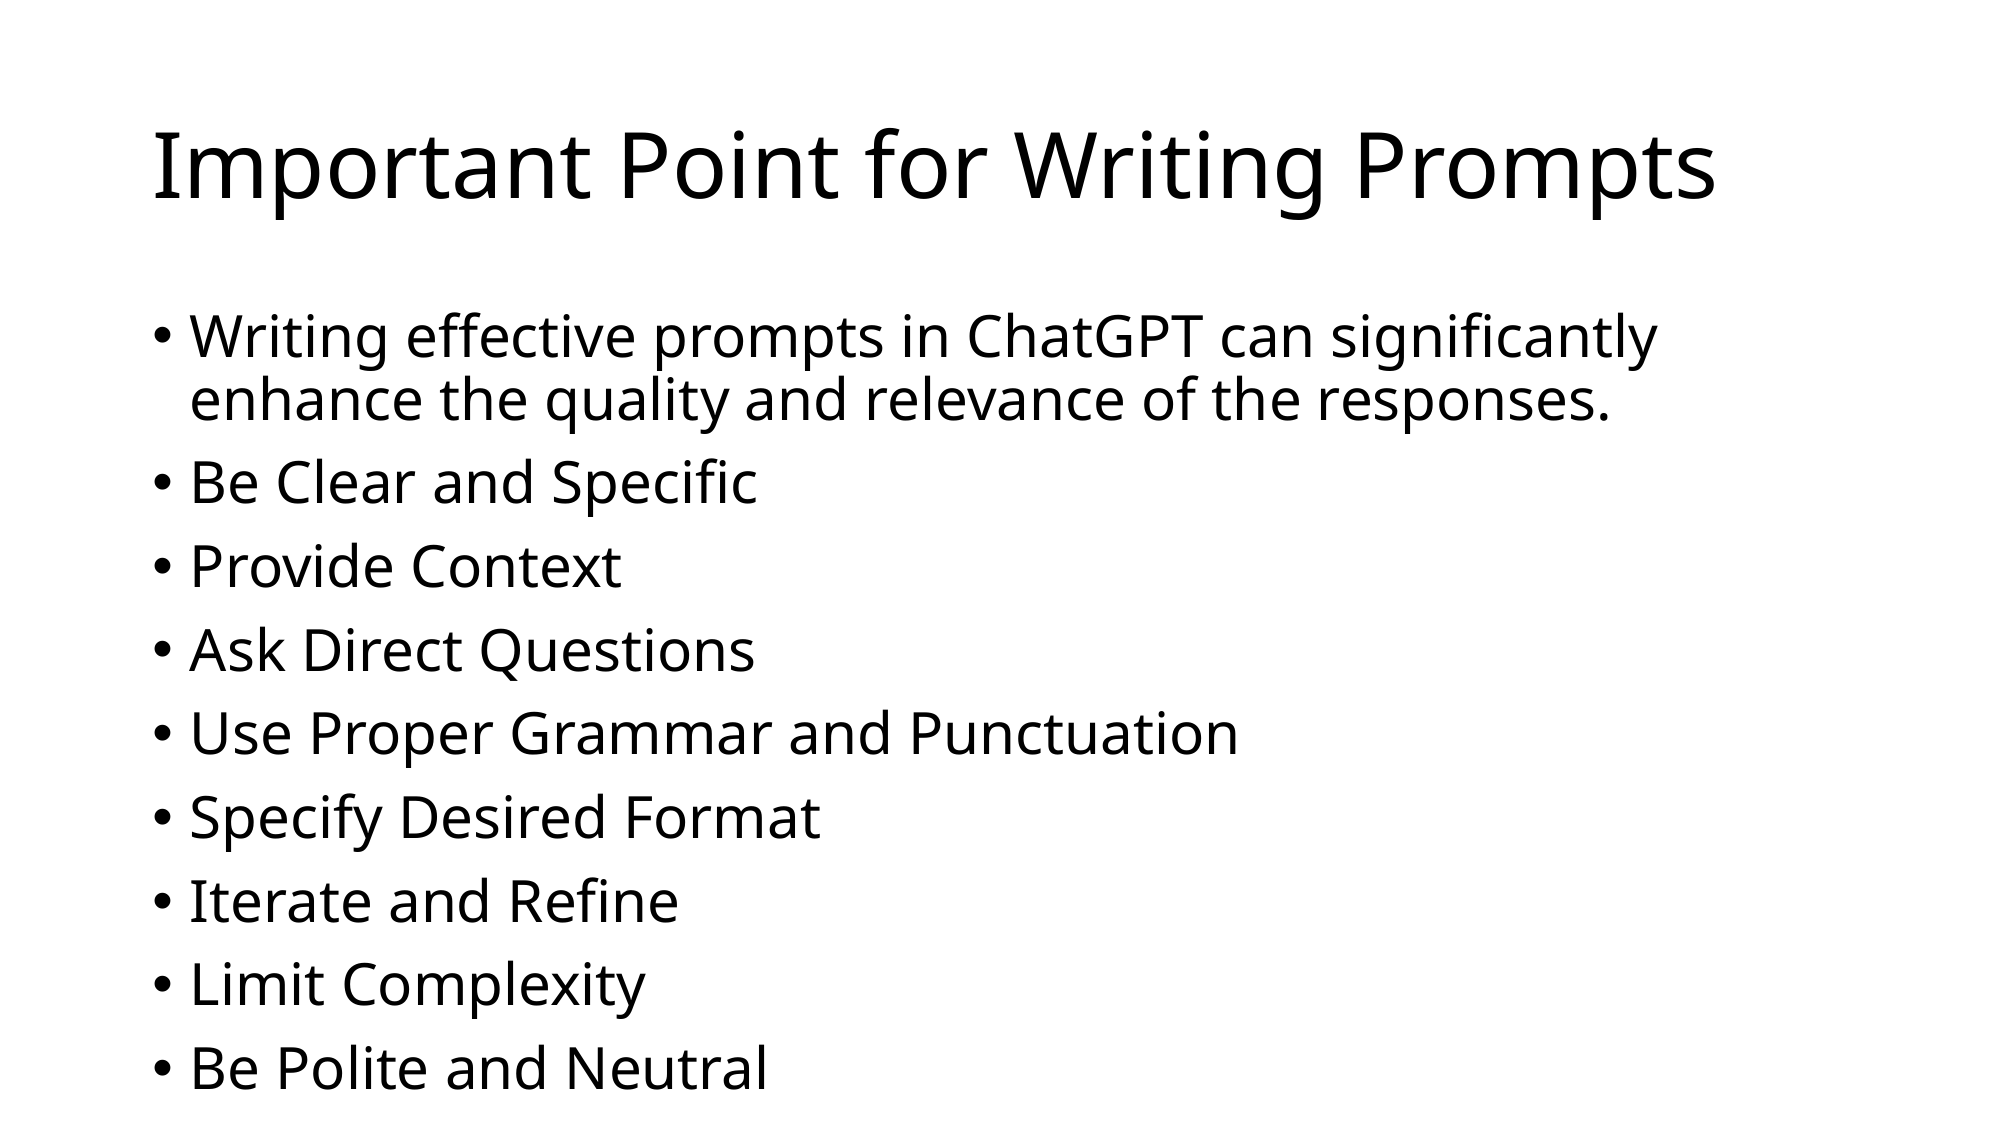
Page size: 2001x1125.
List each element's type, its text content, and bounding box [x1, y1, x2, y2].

list Writing effective prompts in ChatGPT can significantly enhance the quality and relevance of the responses. Be Clear and Specific Provide Context Ask Direct Questions Use Proper Grammar and Punctuation Specify Desired Format Iterate and Refine Limit Complexity Be Polite and Neutral [137, 299, 1863, 1125]
title Important Point for Writing Prompts [137, 59, 1863, 278]
